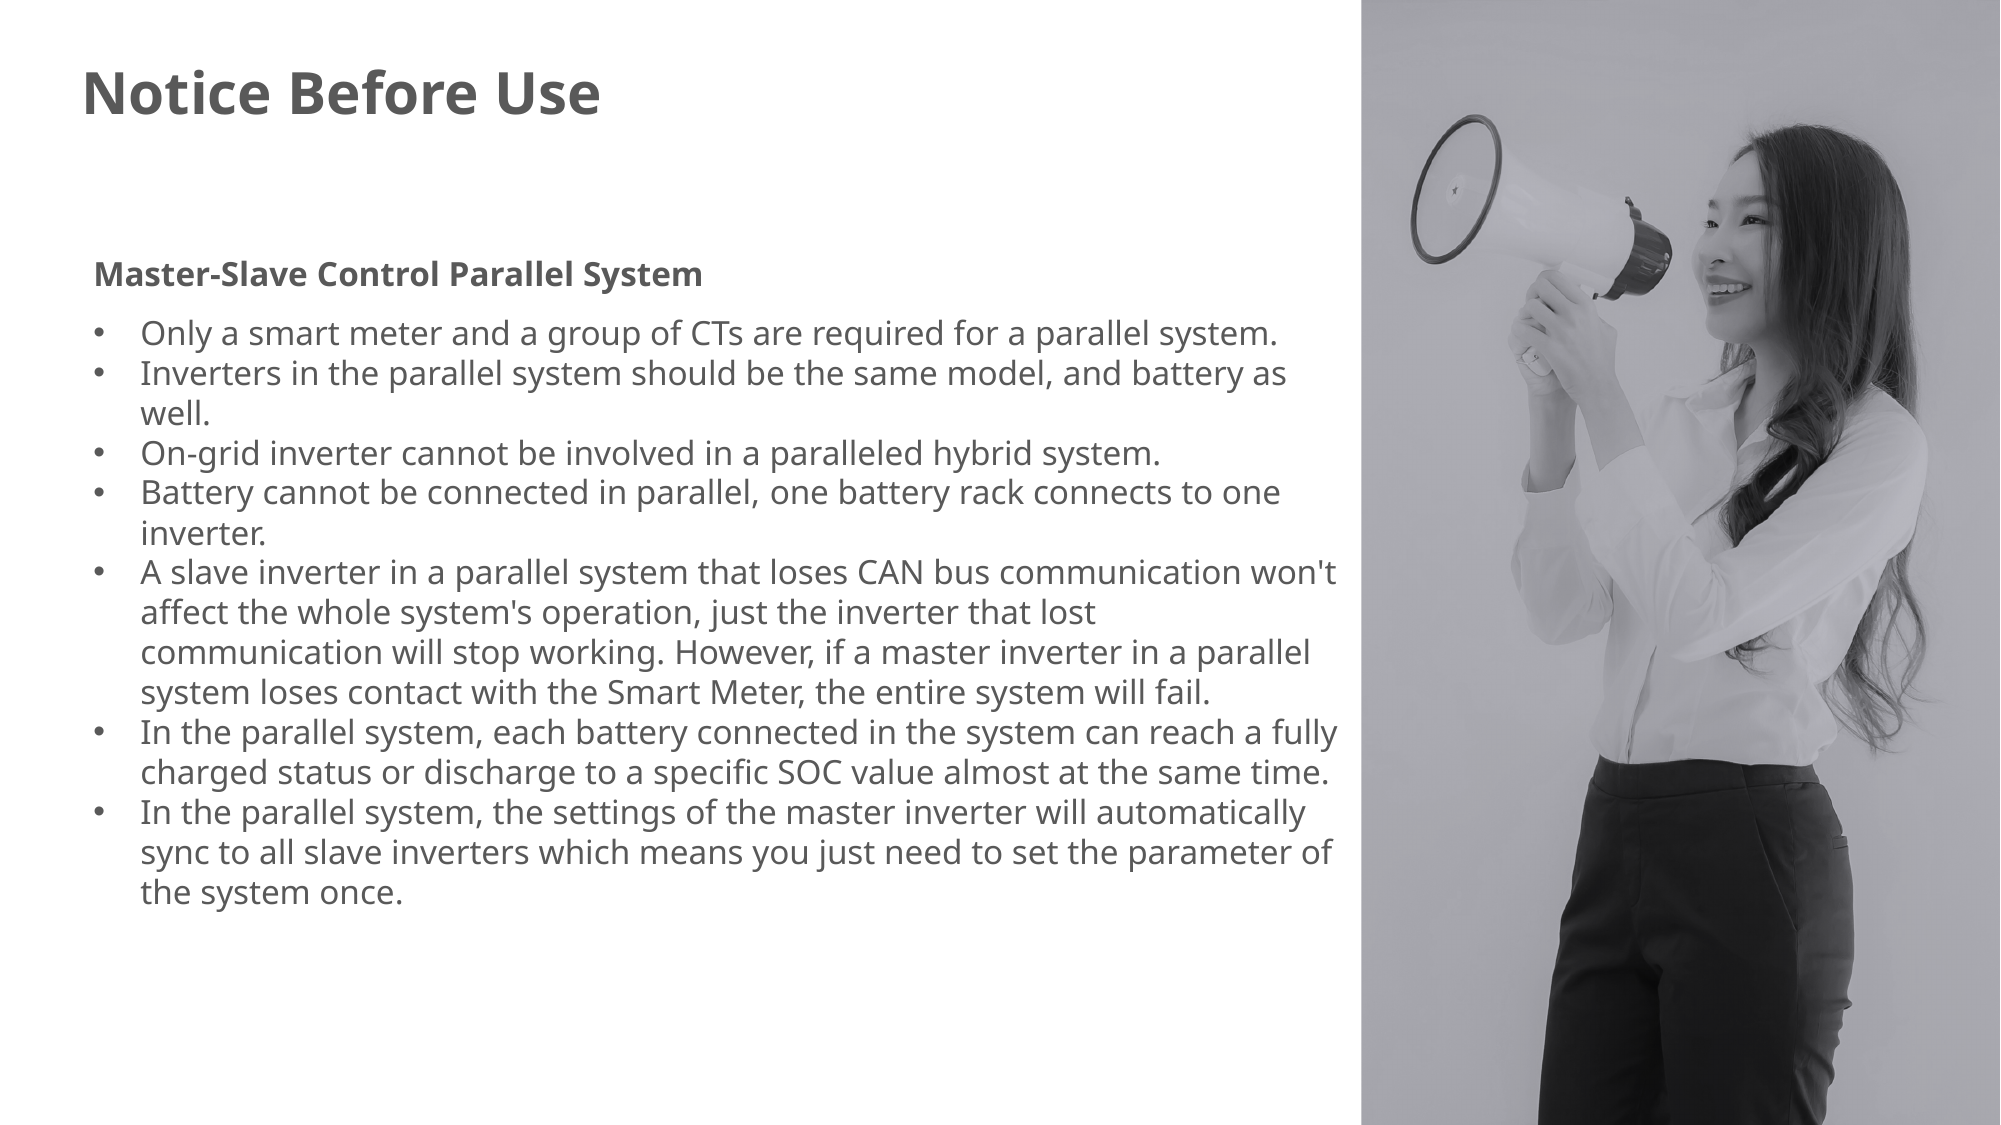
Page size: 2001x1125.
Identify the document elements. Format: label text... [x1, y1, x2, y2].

text_box Only a smart meter and a group of CTs are required for a parallel system. Inverters in the parallel system should be the same model, and battery as well. On-grid inverter cannot be involved in a paralleled hybrid system. Battery cannot be connected in parallel, one battery rack connects to one inverter. A slave inverter in a parallel system that loses CAN bus communication won't affect the whole system's operation, just the inverter that lost communication will stop working. However, if a master inverter in a parallel system loses contact with the Smart Meter, the entire system will fail. In the parallel system, each battery connected in the system can reach a fully charged status or discharge to a specific SOC value almost at the same time. In the parallel system, the settings of the master inverter will automatically sync to all slave inverters which means you just need to set the parameter of the system once. [78, 304, 1361, 919]
text_box Master-Slave Control Parallel System [78, 245, 1000, 300]
picture [1361, 0, 2000, 1125]
text_box Notice Before Use [66, 48, 617, 134]
